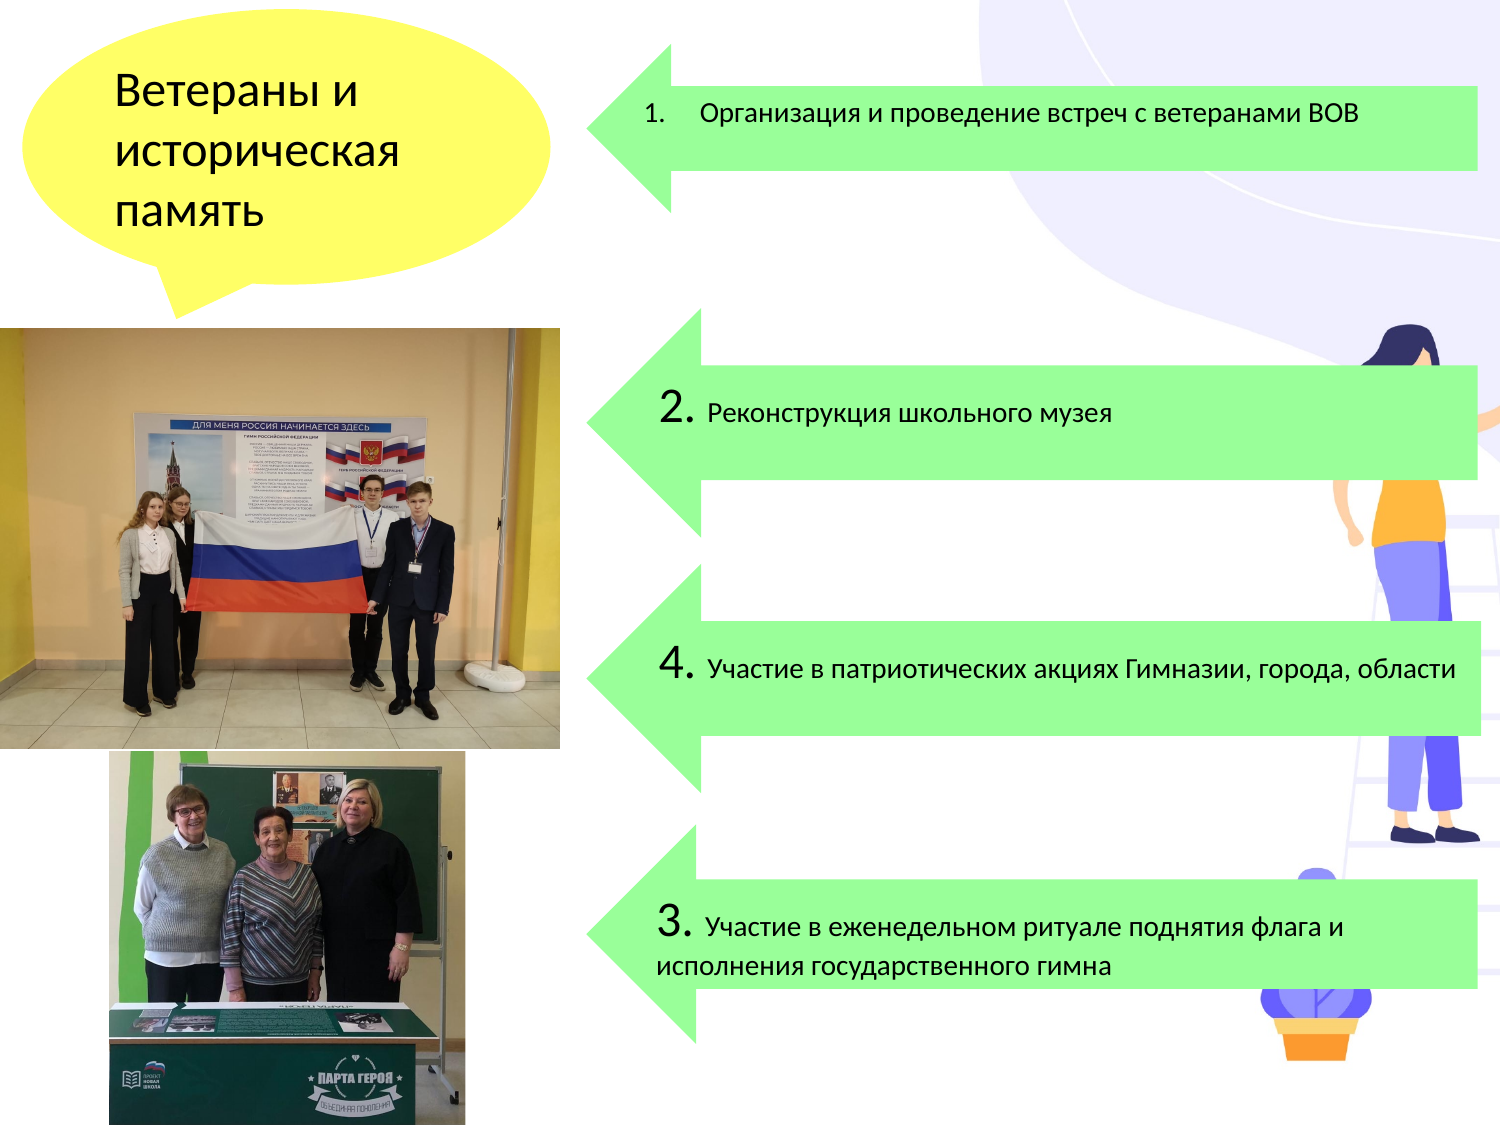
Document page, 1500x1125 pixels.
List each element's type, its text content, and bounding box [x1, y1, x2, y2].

picture [0, 0, 1500, 1125]
text_box Организация и проведение встреч с ветеранами ВОВ [586, 43, 1478, 214]
text_box Ветераны и историческая память [22, 9, 551, 320]
text_box 2. Реконструкция школьного музея [586, 308, 1478, 538]
text_box 4. Участие в патриотических акциях Гимназии, города, области [586, 563, 1482, 794]
text_box 3. Участие в еженедельном ритуале поднятия флага и исполнения государственного гимна [586, 824, 1478, 1044]
